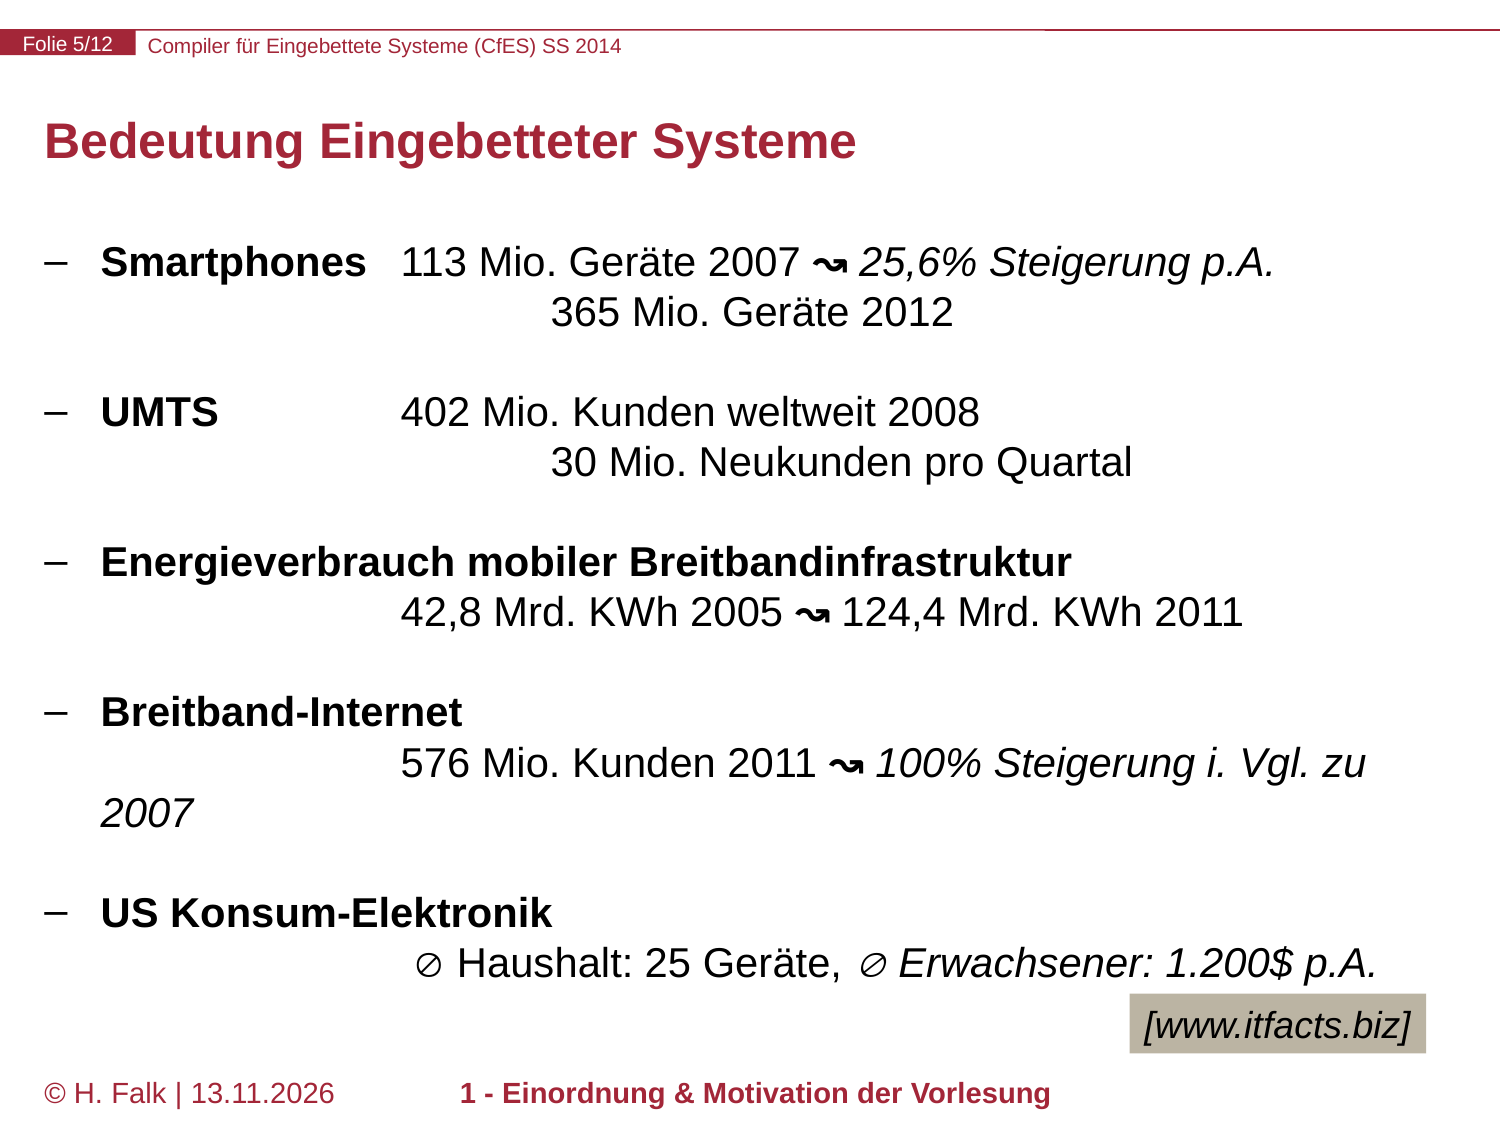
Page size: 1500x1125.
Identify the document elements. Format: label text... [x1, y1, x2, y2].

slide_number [29, 1066, 301, 1125]
text_box [www.itfacts.biz] [1129, 993, 1427, 1054]
footer 1 - Einordnung & Motivation der Vorlesung [301, 1066, 1211, 1125]
title Bedeutung Eingebetteter Systeme [29, 90, 1471, 198]
list Smartphones 113 Mio. Geräte 2007 ↝ 25,6% Steigerung p.A. 365 Mio. Geräte 2012 UMTS 402 Mio. Kunden weltweit 2008 30 Mio. Neukunden pro Quartal Energieverbrauch mobiler Breitbandinfrastruktur 42,8 Mrd. KWh 2005 ↝ 124,4 Mrd. KWh 2011 Breitband-Internet 576 Mio. Kunden 2011 ↝ 100% Steigerung i. Vgl. zu 2007 US Konsum-Elektronik  Haushalt: 25 Geräte,  Erwachsener: 1.200$ p.A. [29, 227, 1471, 1047]
